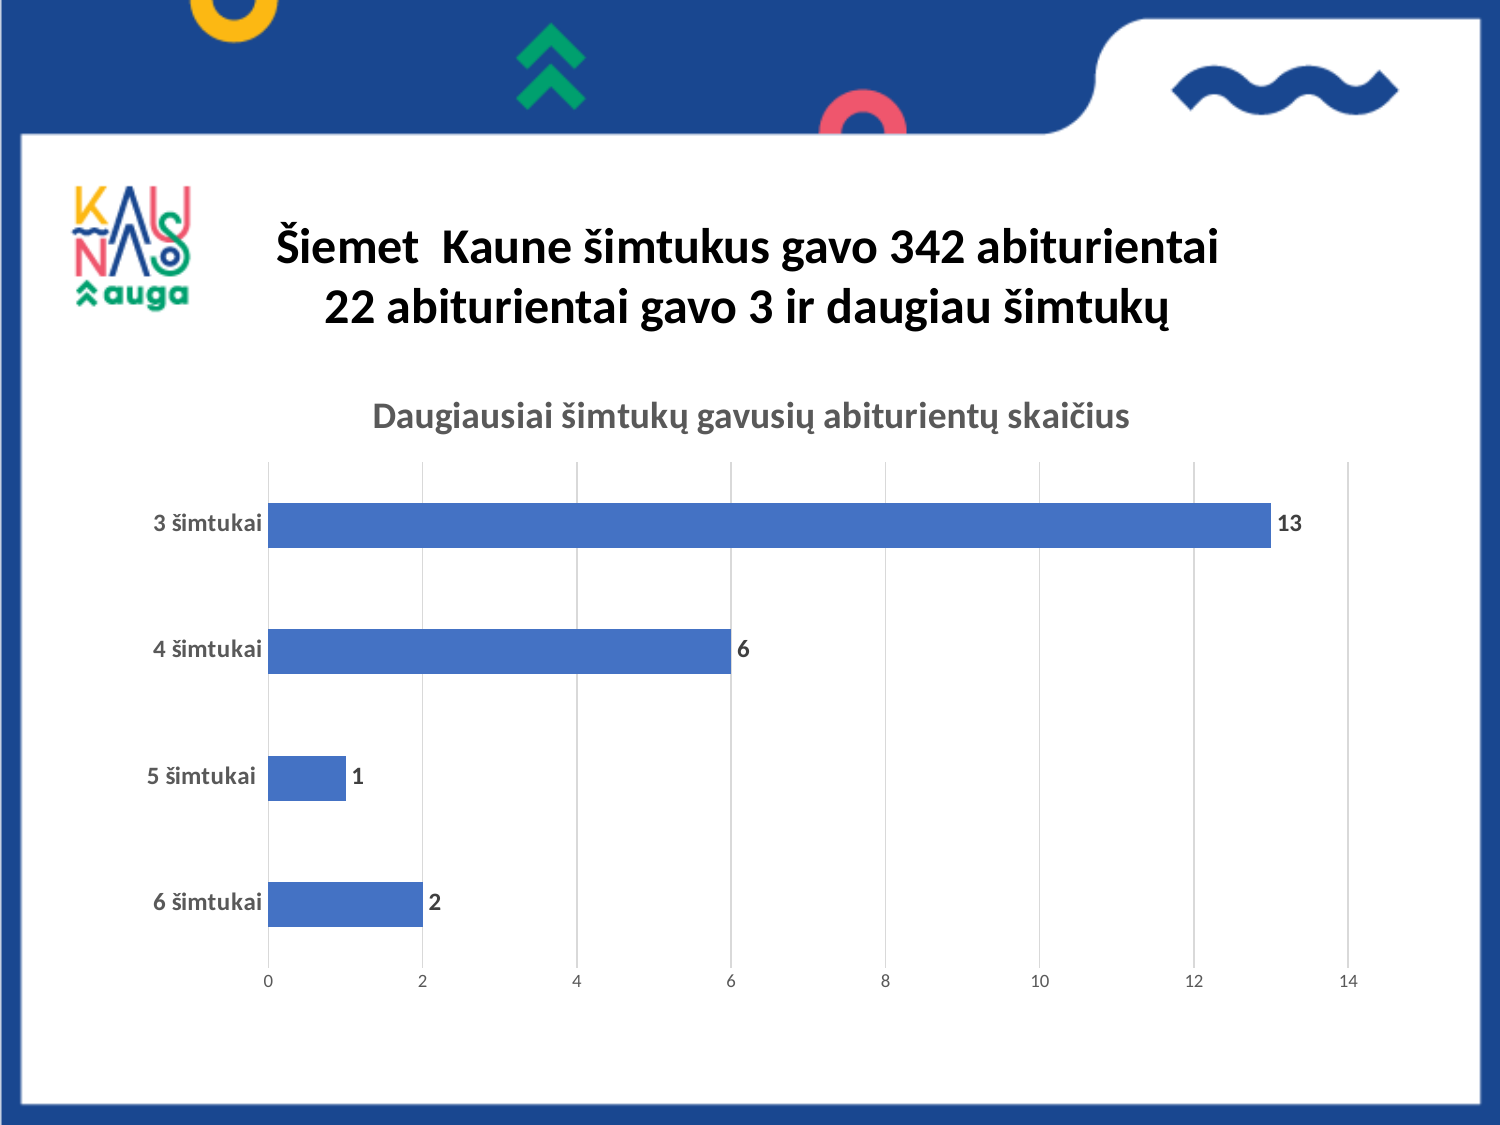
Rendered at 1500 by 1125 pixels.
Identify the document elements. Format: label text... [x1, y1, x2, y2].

text_box Šiemet Kaune šimtukus gavo 342 abiturientai 22 abiturientai gavo 3 ir daugiau šimtukų [261, 205, 1236, 341]
chart [121, 368, 1383, 1006]
picture [0, 0, 1500, 1125]
